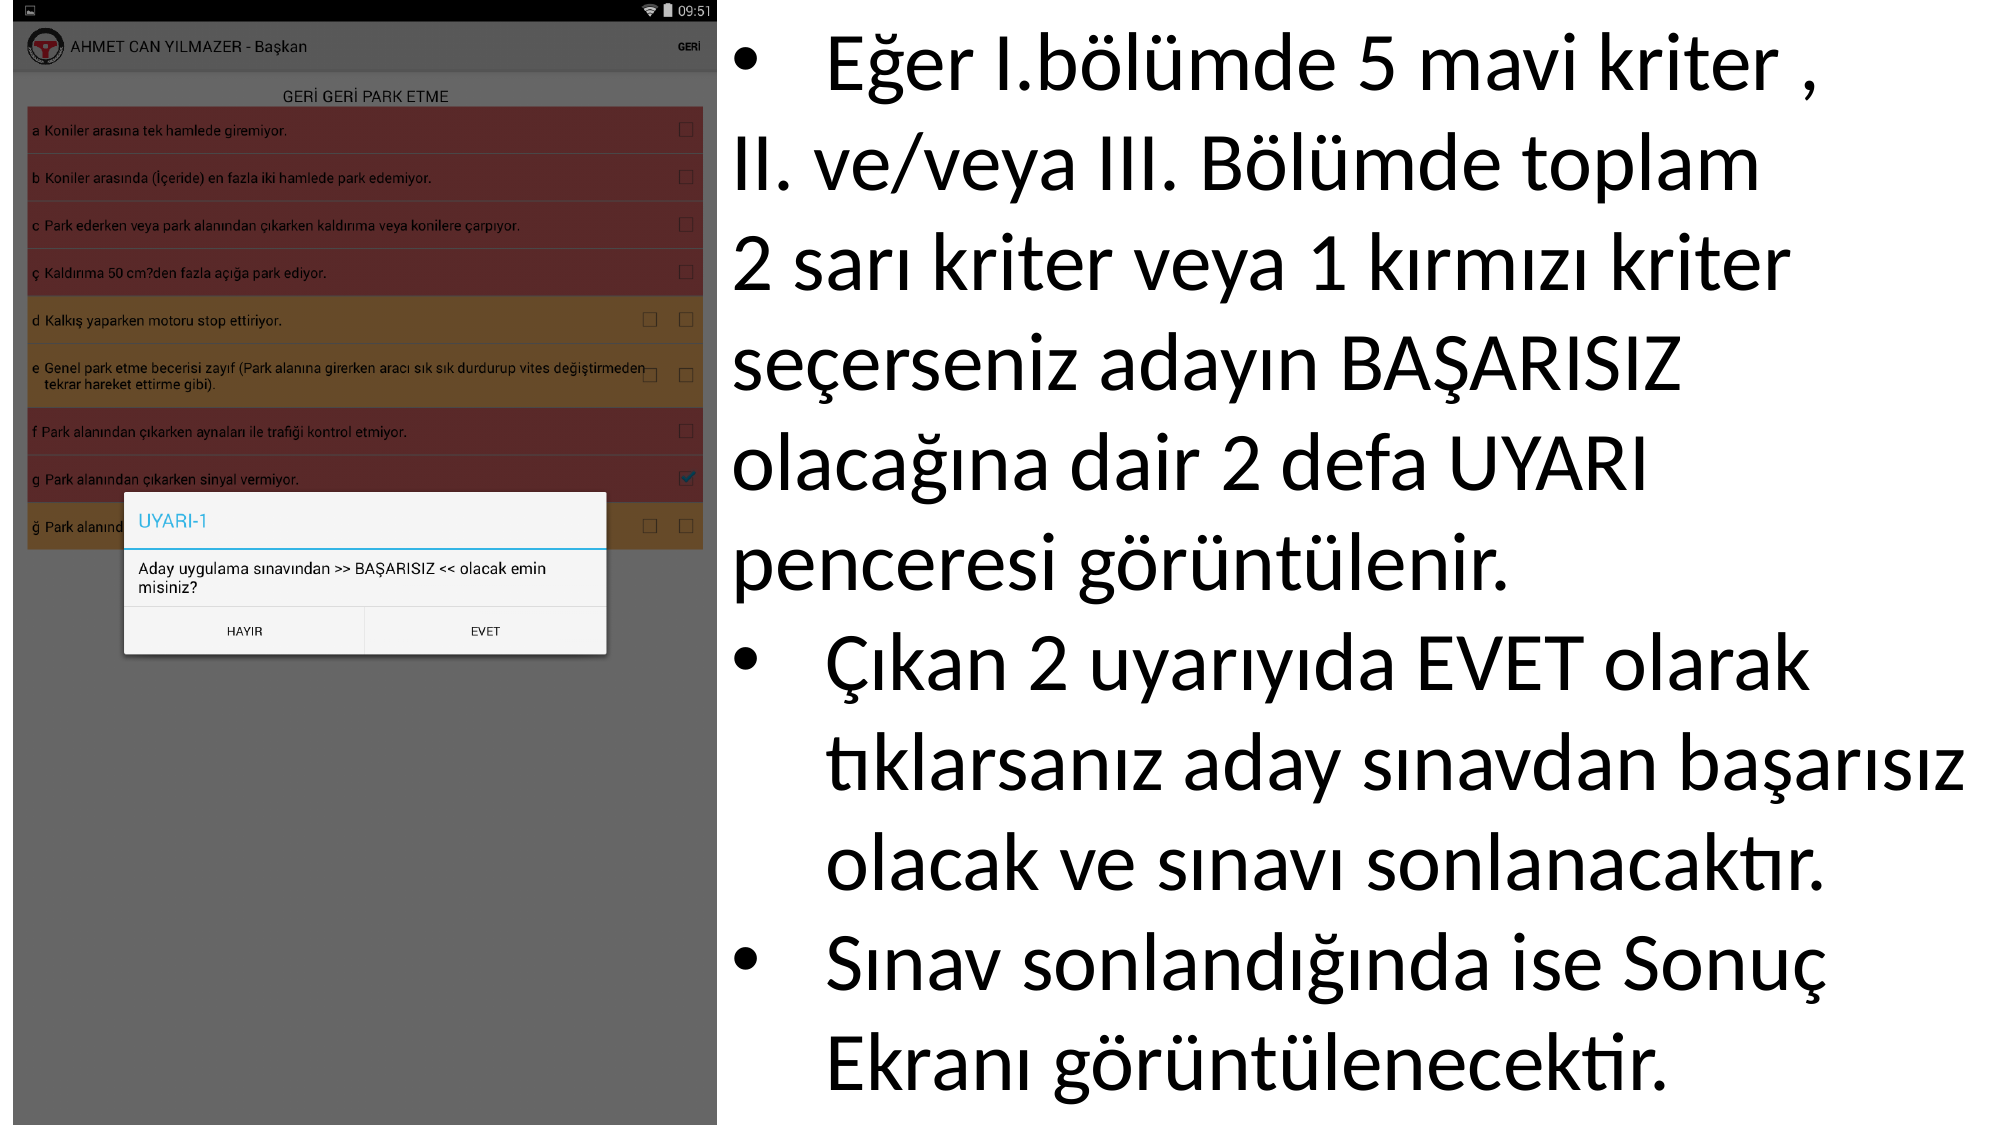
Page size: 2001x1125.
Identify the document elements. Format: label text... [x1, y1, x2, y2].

text_box Eğer I.bölümde 5 mavi kriter , II. ve/veya III. Bölümde toplam 2 sarı kriter veya 1 kırmızı kriter seçerseniz adayın BAŞARISIZ olacağına dair 2 defa UYARI penceresi görüntülenir. Çıkan 2 uyarıyıda EVET olarak tıklarsanız aday sınavdan başarısız olacak ve sınavı sonlanacaktır. Sınav sonlandığında ise Sonuç Ekranı görüntülenecektir. [717, 0, 2000, 1115]
picture [13, 0, 717, 1125]
